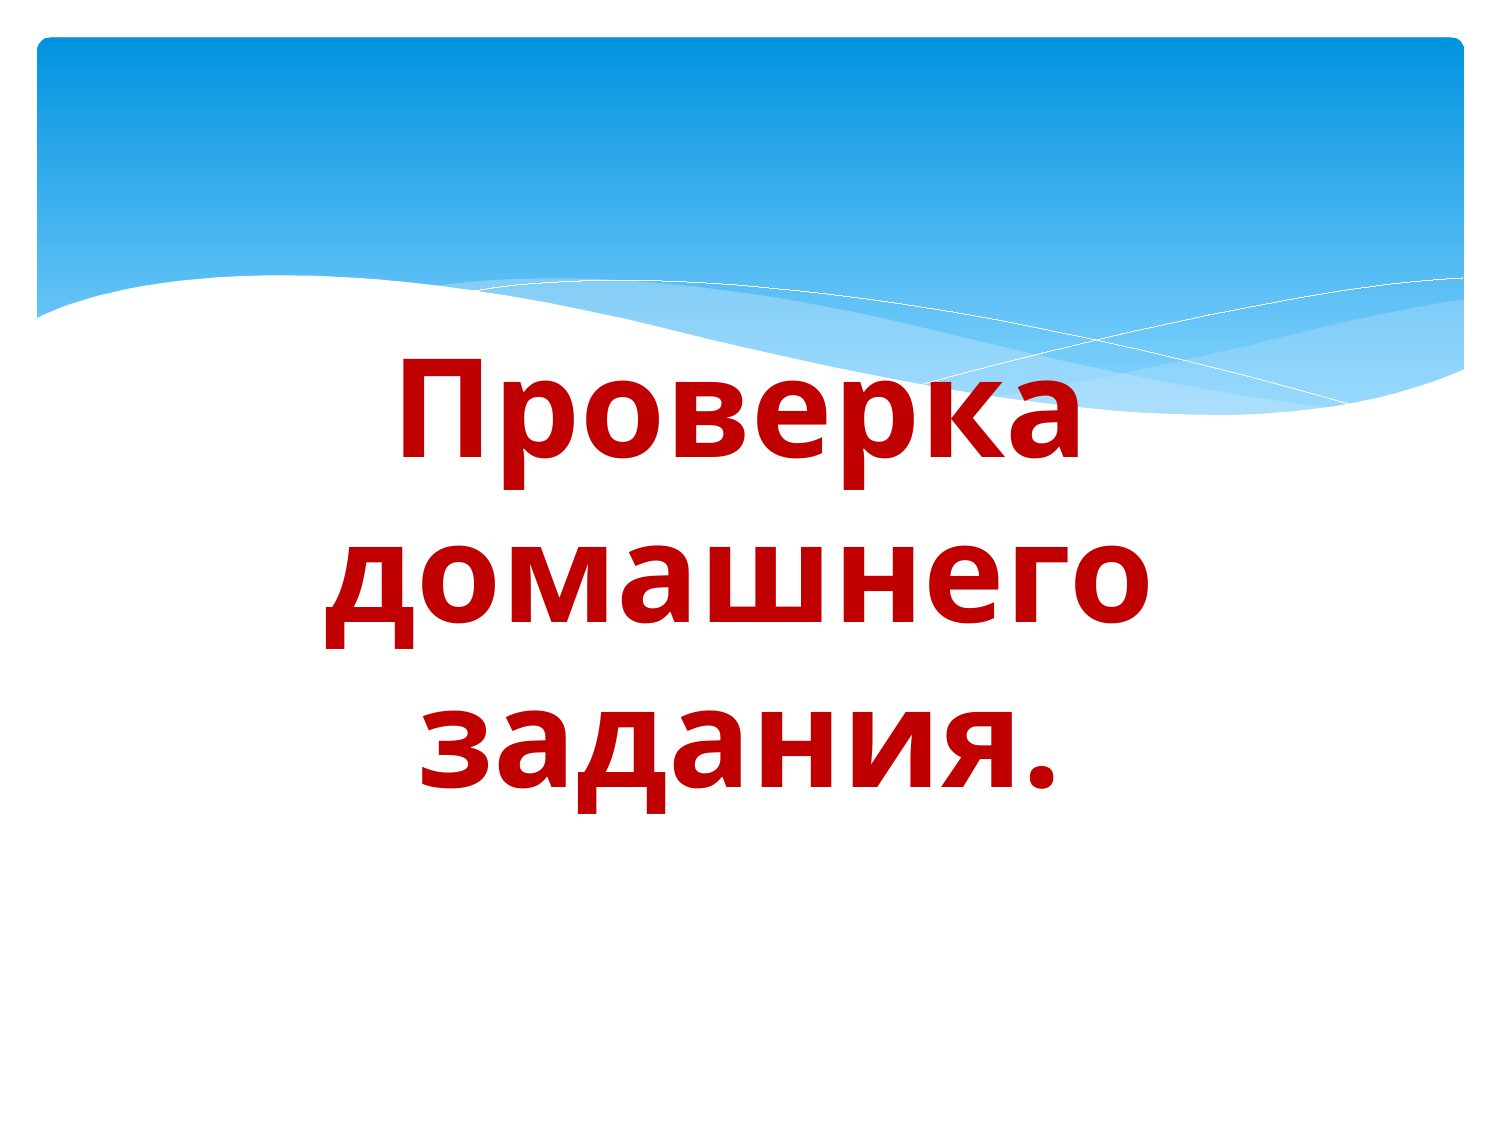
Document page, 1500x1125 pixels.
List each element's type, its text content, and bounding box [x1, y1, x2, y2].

title Проверка домашнего задания. [64, 78, 1415, 1058]
